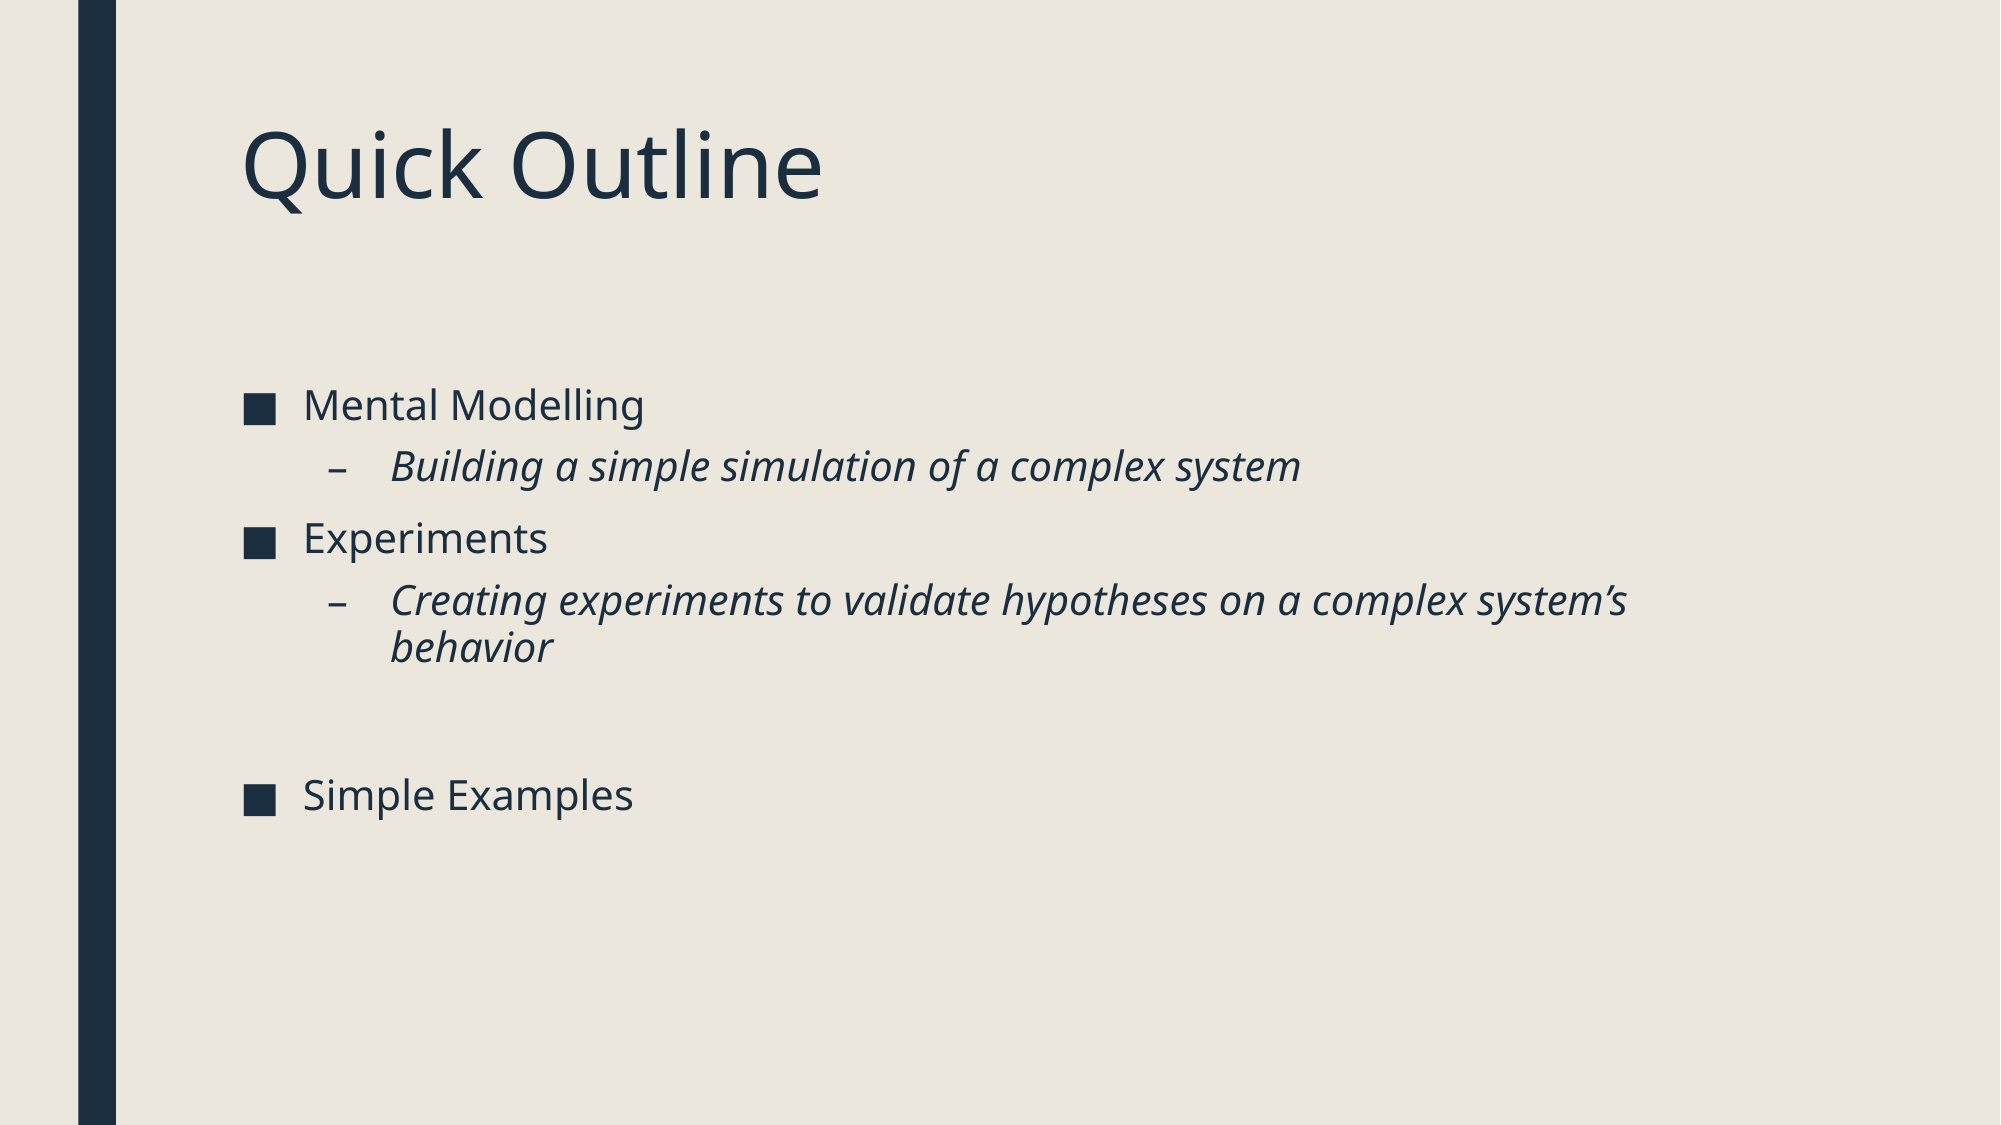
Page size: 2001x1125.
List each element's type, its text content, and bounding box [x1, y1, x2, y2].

list Mental Modelling Building a simple simulation of a complex system Experiments Creating experiments to validate hypotheses on a complex system’s behavior Simple Examples [225, 375, 1800, 963]
title Quick Outline [225, 112, 1800, 357]
